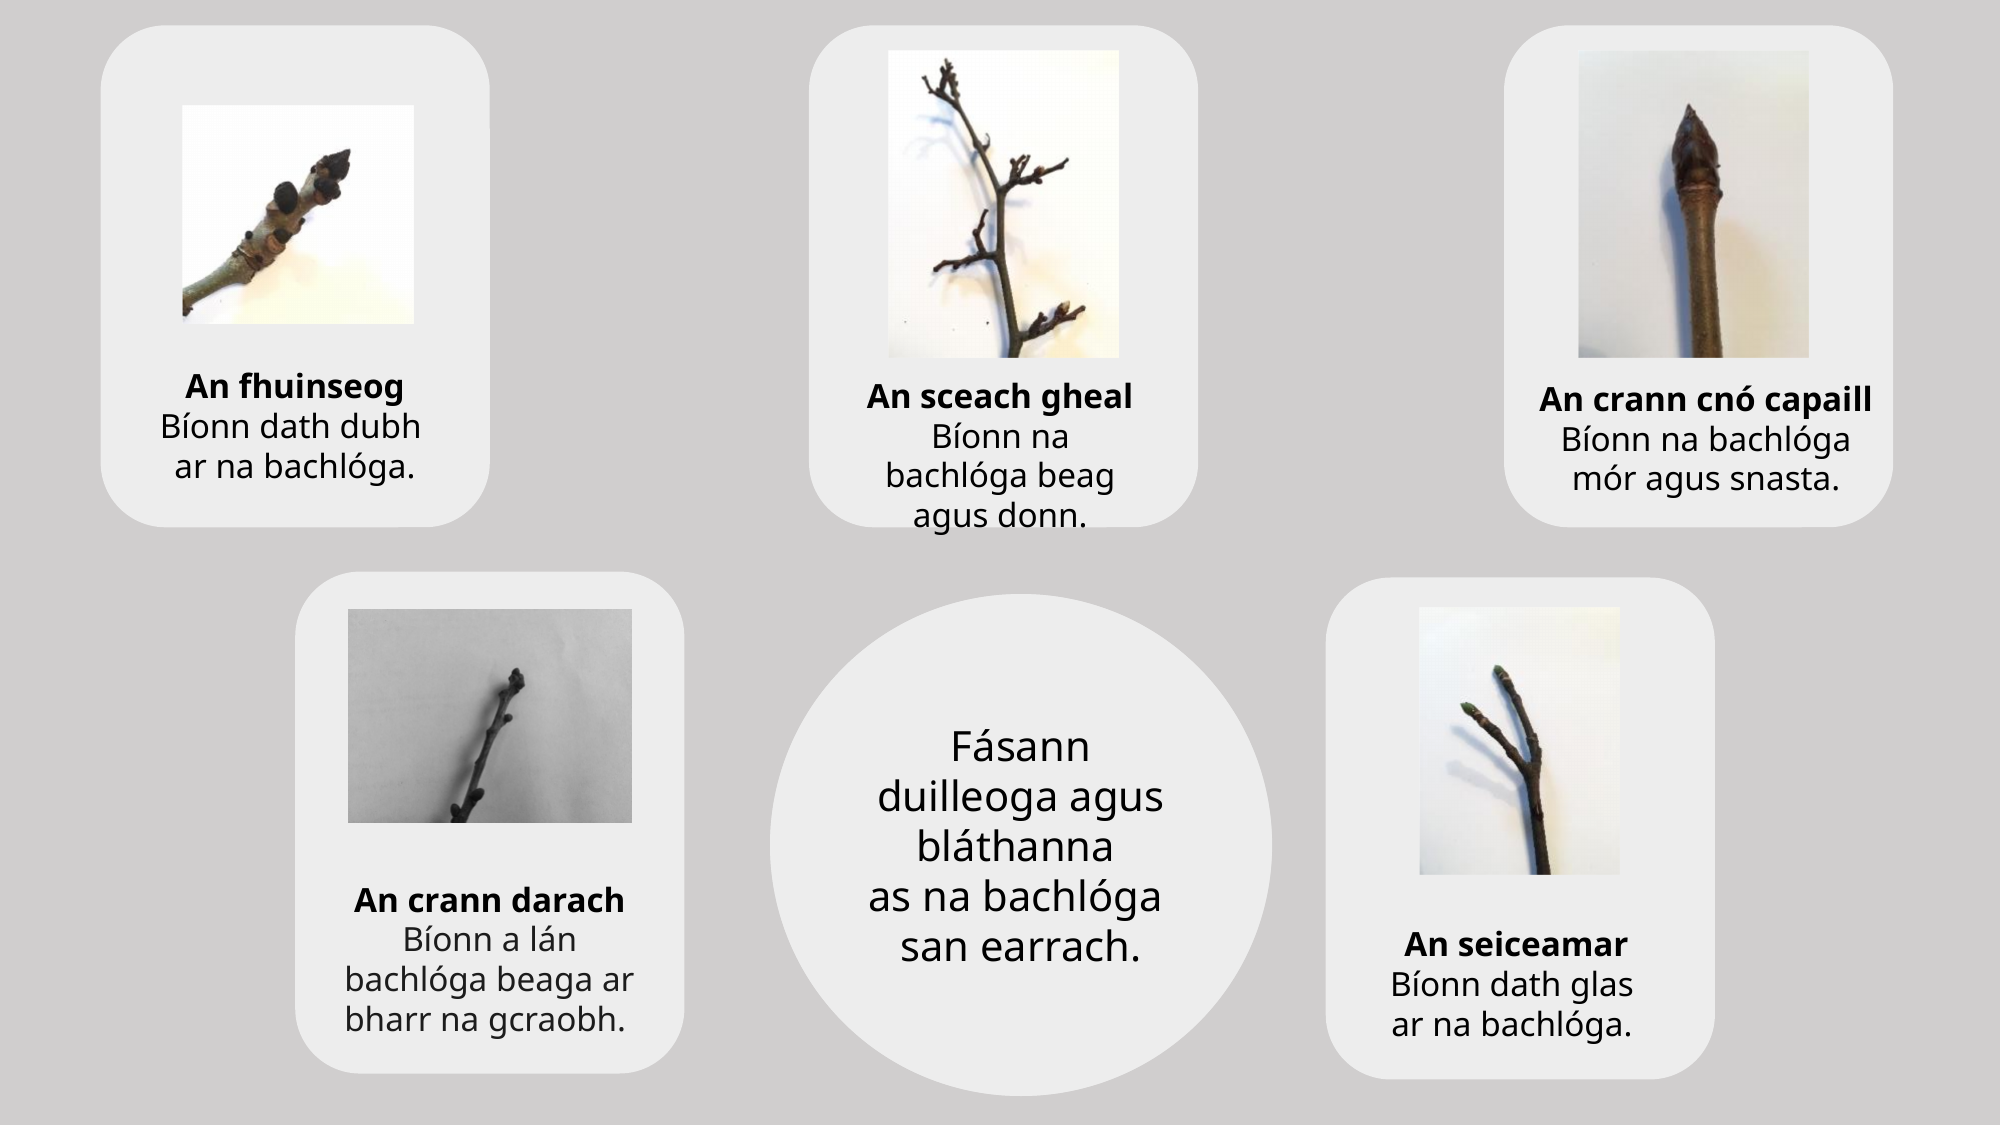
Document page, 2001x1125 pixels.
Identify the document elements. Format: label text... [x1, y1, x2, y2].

picture [348, 609, 632, 823]
text_box An crann cnó capaill Bíonn na bachlóga mór agus snasta. [1519, 370, 1894, 550]
text_box [1503, 24, 1895, 506]
picture [183, 96, 413, 333]
text_box [107, 493, 484, 529]
text_box An seiceamar Bíonn dath glas ar na bachlóga. [1357, 915, 1676, 1050]
picture [1385, 608, 1654, 874]
picture [850, 51, 1158, 357]
text_box [1324, 576, 1716, 1081]
text_box An crann darach Bíonn a lán bachlóga beaga ar bharr na gcraobh. [317, 871, 662, 1046]
text_box [99, 24, 491, 473]
text_box [294, 570, 686, 1075]
text_box An fhuinseog Bíonn dath dubh ar na bachlóga. [100, 358, 490, 493]
text_box An sceach gheal Bíonn na bachlóga beag agus donn. [847, 367, 1154, 542]
picture [1539, 51, 1847, 357]
text_box Fásann duilleoga agus bláthanna as na bachlóga san earrach. [768, 593, 1274, 1098]
text_box [807, 24, 1200, 525]
